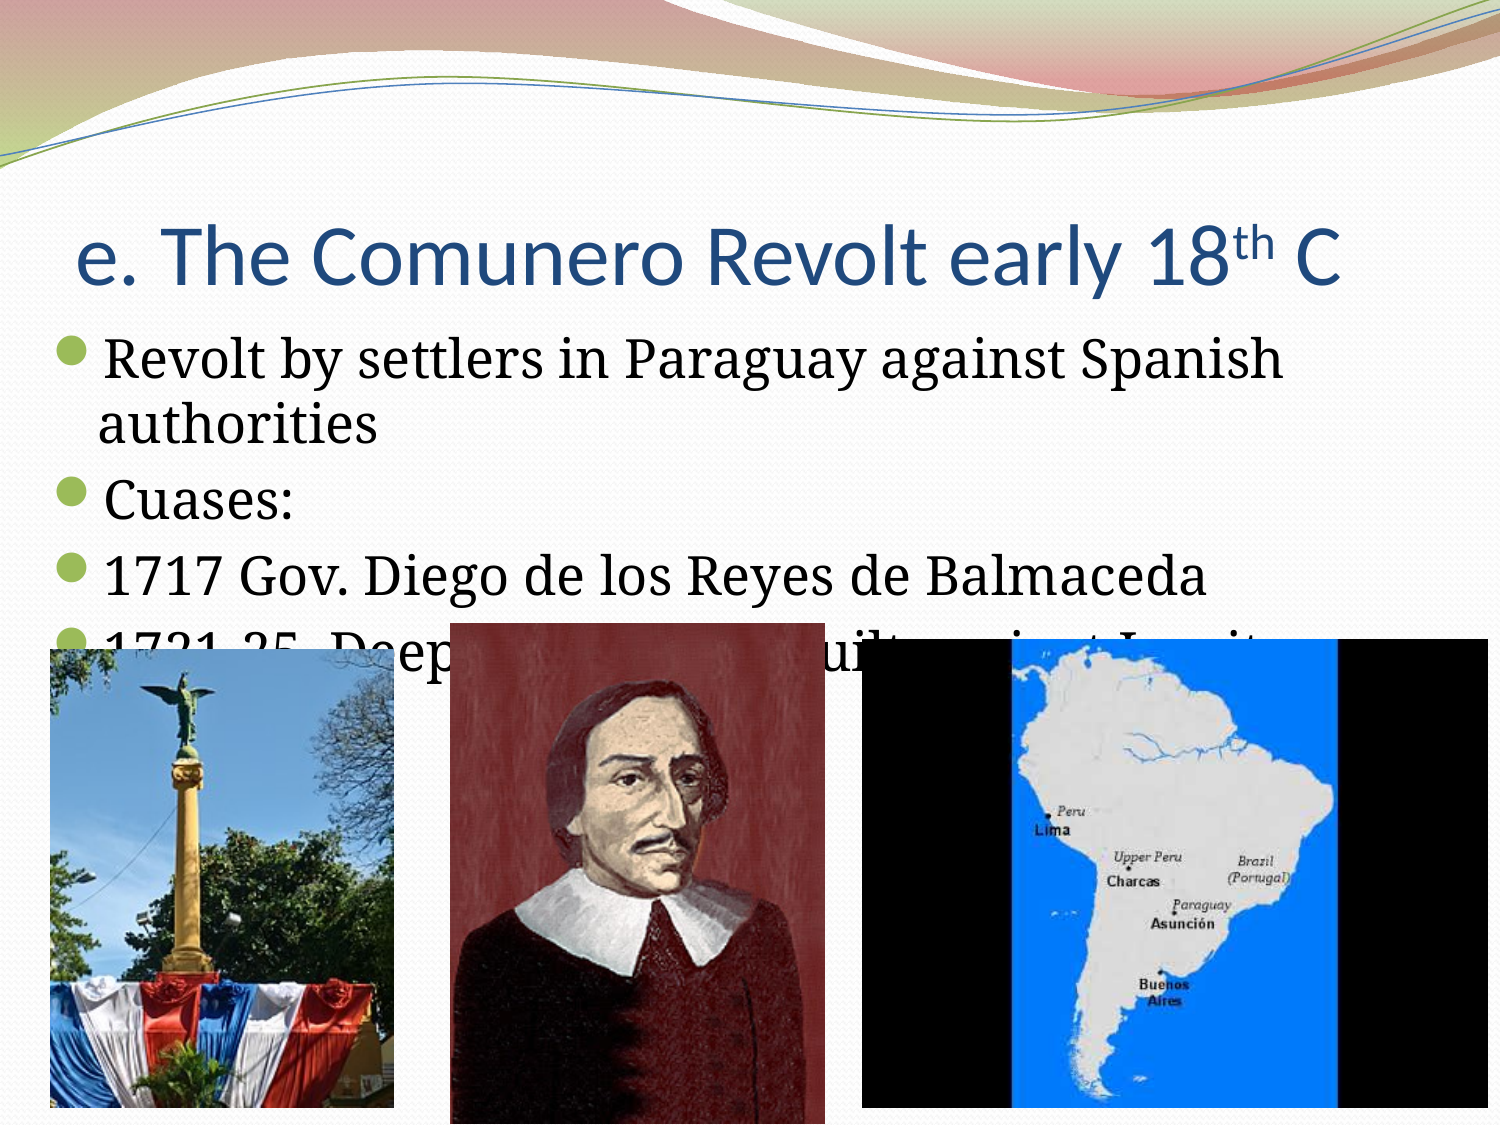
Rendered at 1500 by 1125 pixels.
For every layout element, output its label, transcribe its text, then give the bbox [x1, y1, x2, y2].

picture [862, 638, 1488, 1109]
list Revolt by settlers in Paraguay against Spanish authorities Cuases: 1717 Gov. Diego de los Reyes de Balmaceda 1721-25, Deep resentment built against Jesuits… Why? [37, 317, 1488, 1038]
title e. The Comunero Revolt early 18th C [75, 115, 1463, 303]
picture [49, 649, 394, 1108]
picture [449, 623, 826, 1124]
